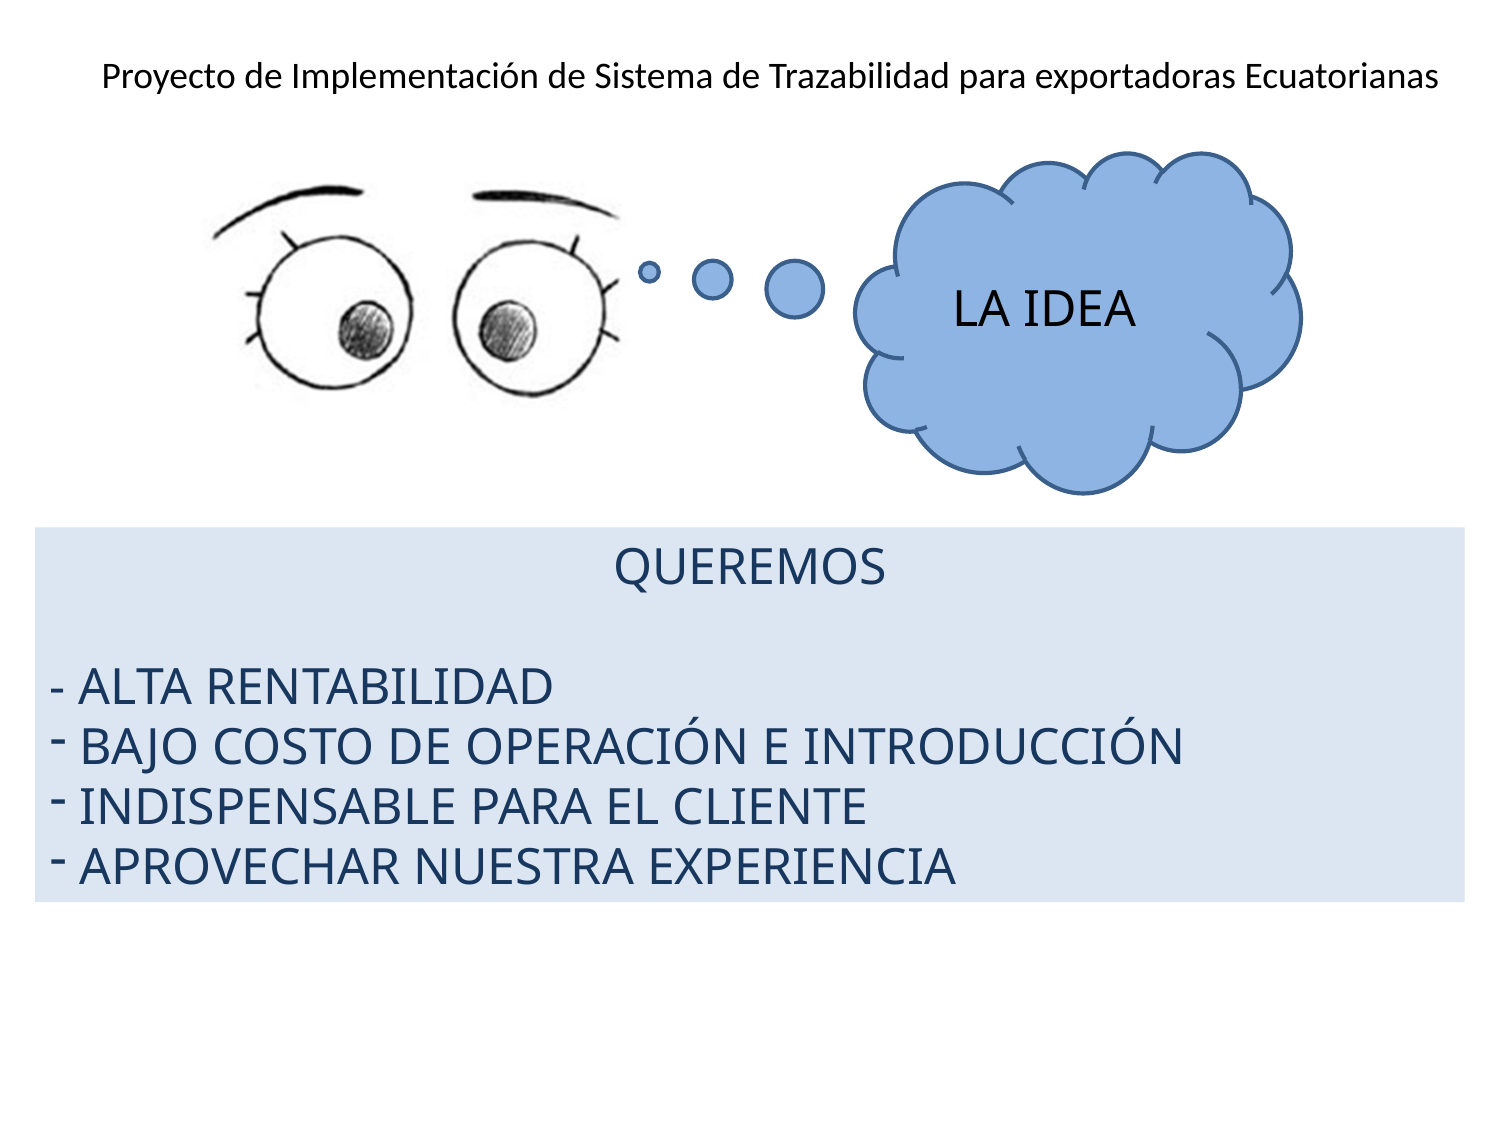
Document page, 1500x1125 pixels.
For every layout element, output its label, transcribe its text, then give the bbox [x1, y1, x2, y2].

picture [198, 175, 635, 411]
text_box [852, 151, 1304, 496]
text_box LA IDEA [937, 269, 1266, 345]
text_box QUEREMOS - ALTA RENTABILIDAD BAJO COSTO DE OPERACIÓN E INTRODUCCIÓN INDISPENSABLE PARA EL CLIENTE APROVECHAR NUESTRA EXPERIENCIA [35, 527, 1465, 903]
text_box [691, 258, 734, 301]
text_box [639, 260, 661, 284]
text_box [764, 258, 826, 320]
text_box Proyecto de Implementación de Sistema de Trazabilidad para exportadoras Ecuatorianas [86, 43, 1456, 104]
